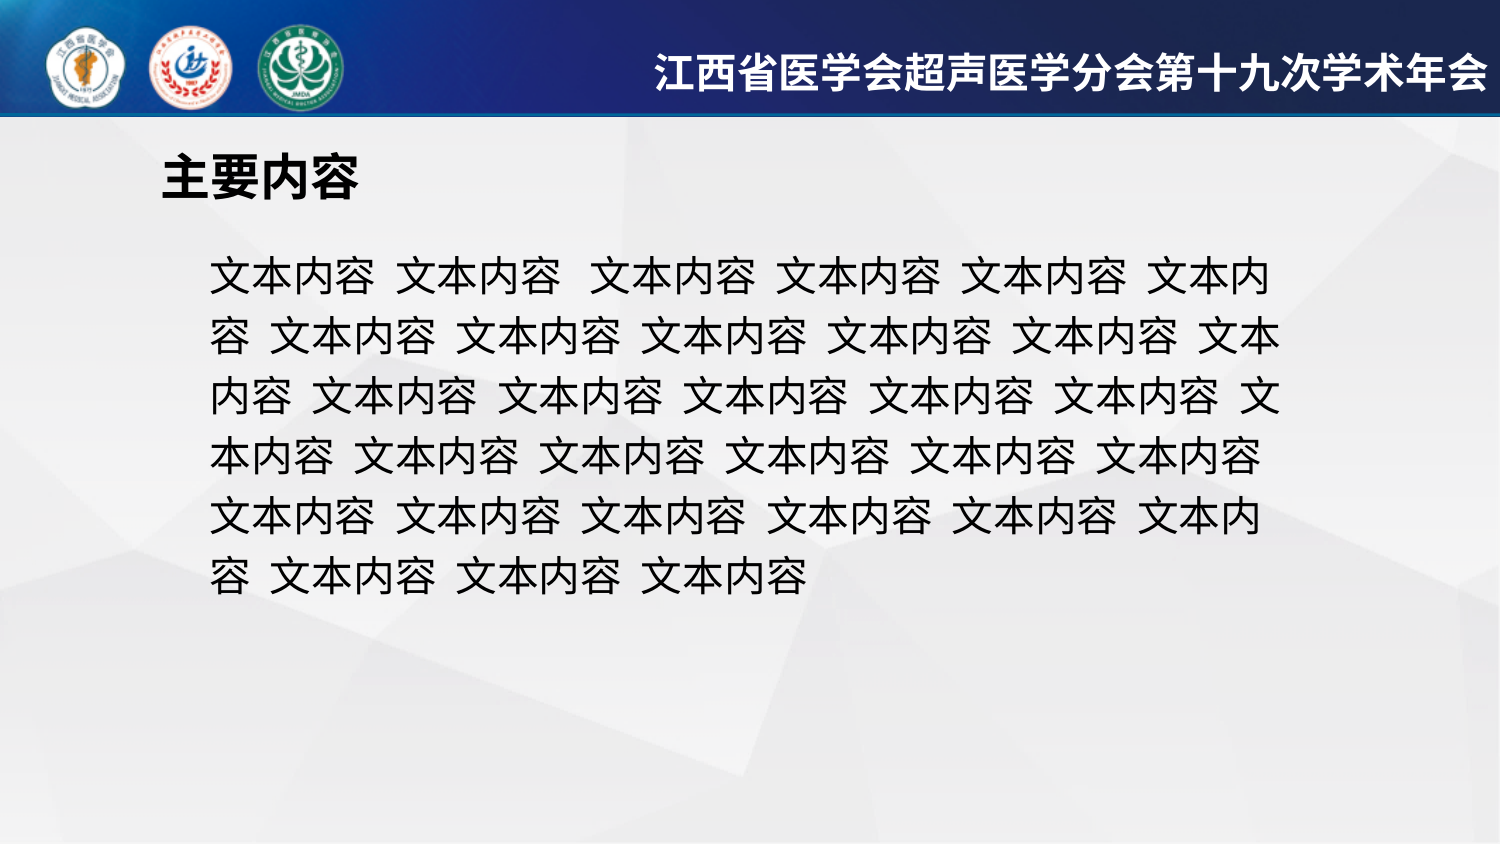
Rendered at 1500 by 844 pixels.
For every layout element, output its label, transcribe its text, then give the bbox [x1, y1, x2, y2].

text_box 主要内容 [88, 126, 1451, 286]
text_box 文本内容 文本内容 文本内容 文本内容 文本内容 文本内容 文本内容 文本内容 文本内容 文本内容 文本内容 文本内容 文本内容 文本内容 文本内容 文本内容 文本内容 文本内容 文本内容 文本内容 文本内容 文本内容 文本内容 文本内容 文本内容 文本内容 文本内容 文本内容 文本内容 文本内容 文本内容 文本内容 [194, 232, 1305, 608]
picture [0, 117, 1500, 844]
picture [0, 0, 1500, 113]
